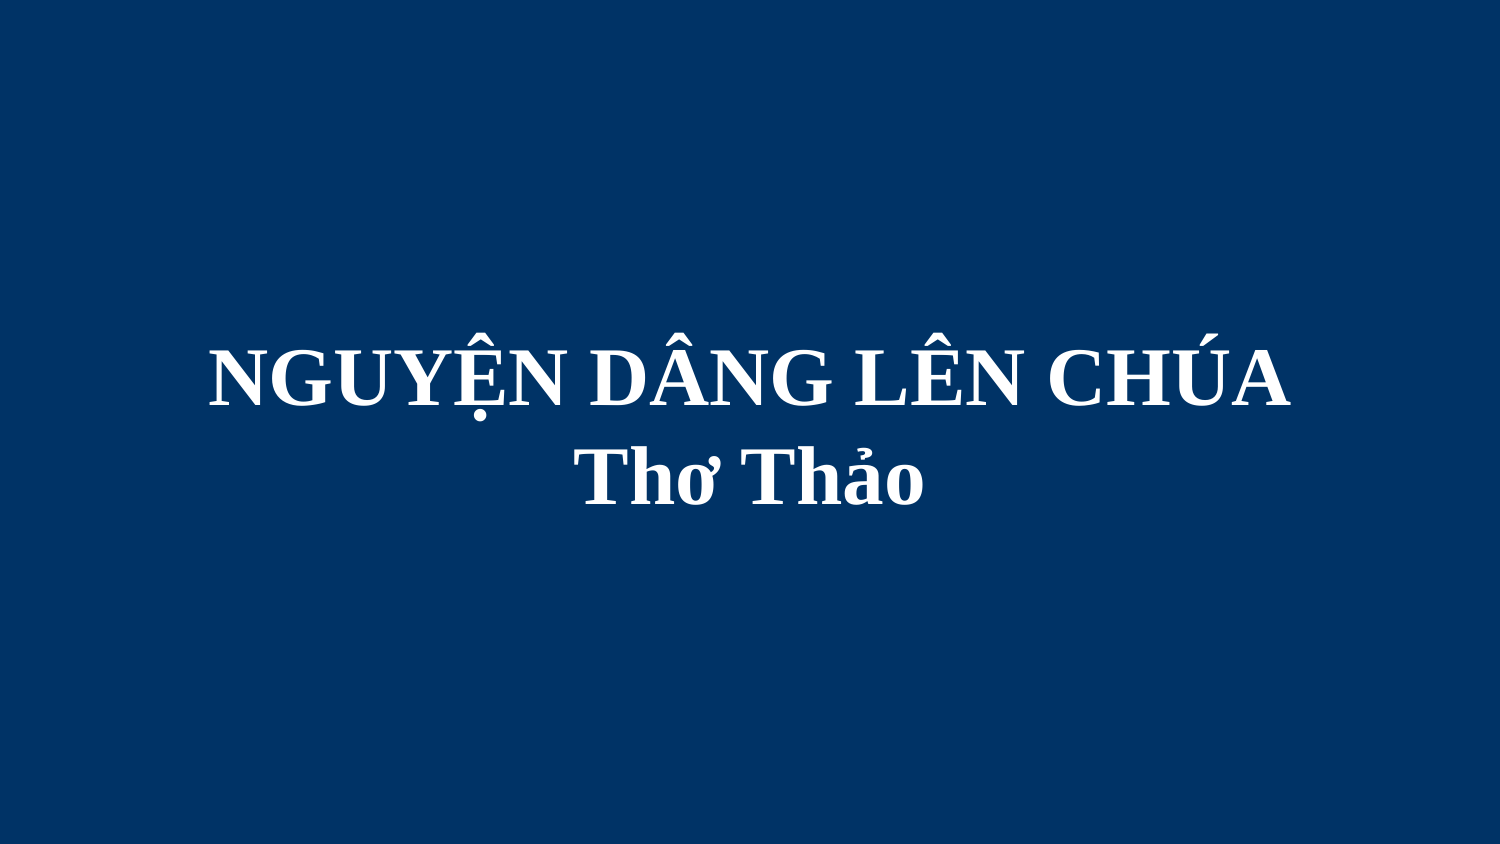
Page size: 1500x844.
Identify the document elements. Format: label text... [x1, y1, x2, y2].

title NGUYỆN DÂNG LÊN CHÚA Thơ Thảo [0, 0, 1500, 844]
